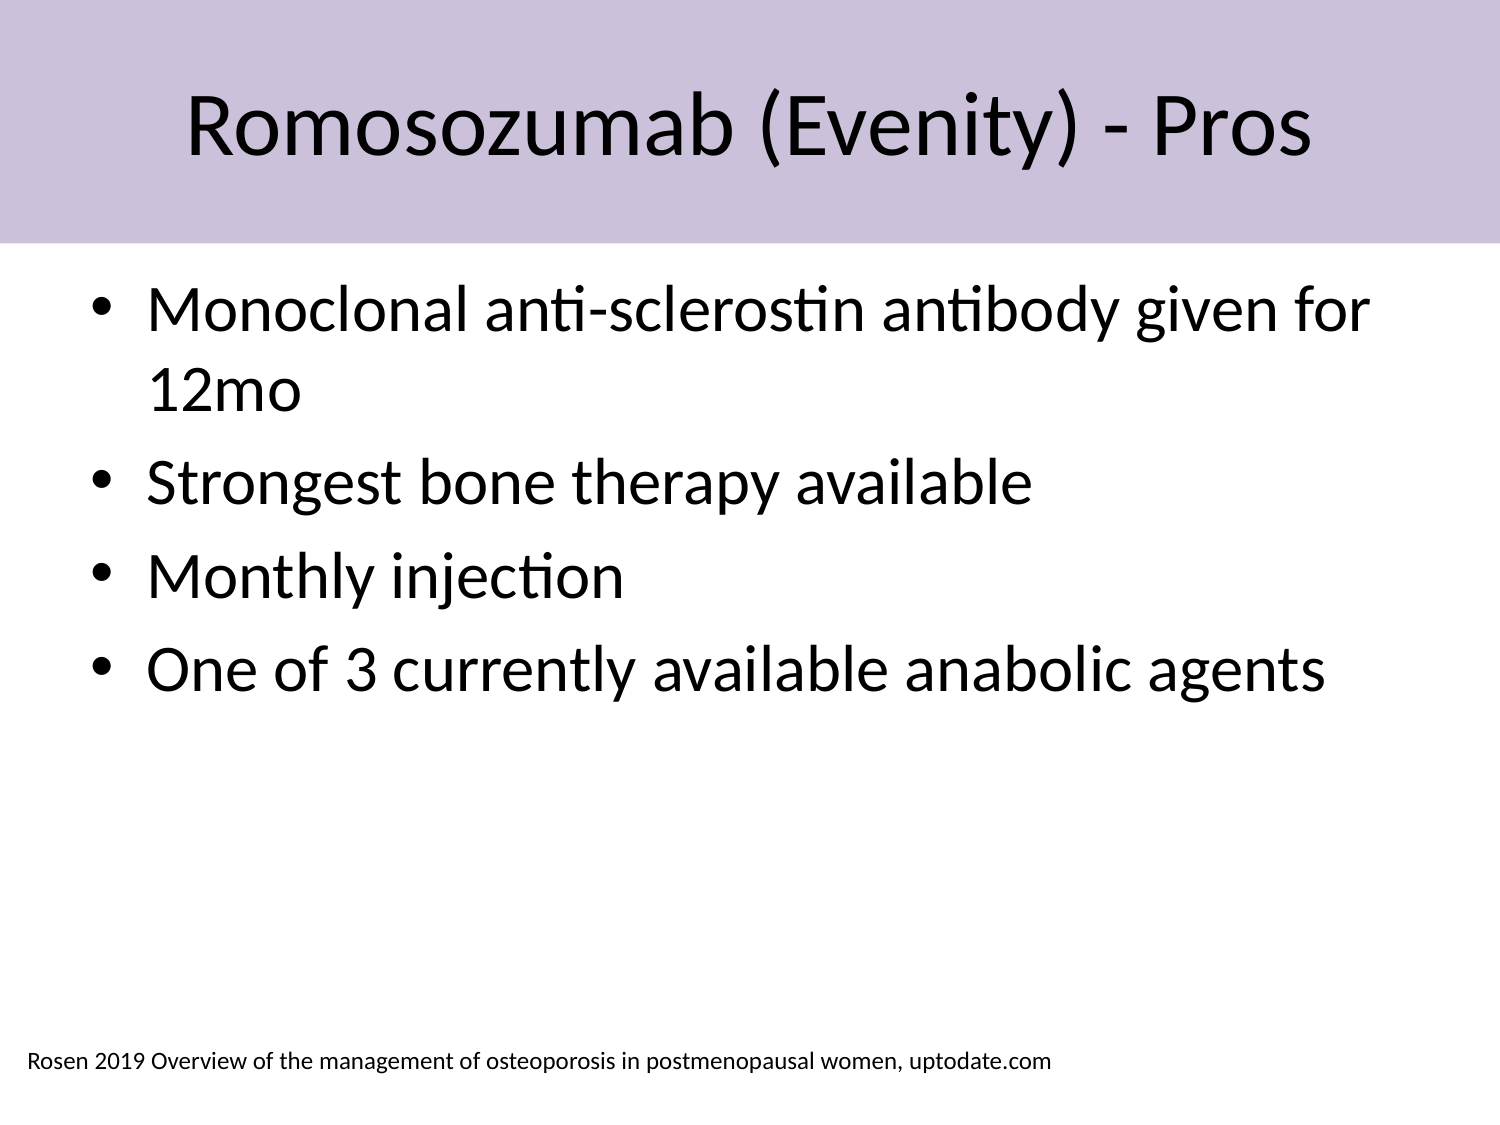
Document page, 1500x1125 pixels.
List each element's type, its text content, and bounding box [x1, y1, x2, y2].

list Monoclonal anti-sclerostin antibody given for 12mo Strongest bone therapy available Monthly injection One of 3 currently available anabolic agents [74, 257, 1426, 976]
title Romosozumab (Evenity) - Pros [74, 24, 1426, 213]
text_box Rosen 2019 Overview of the management of osteoporosis in postmenopausal women, uptodate.com [12, 1037, 1475, 1083]
text_box [0, 0, 1500, 246]
